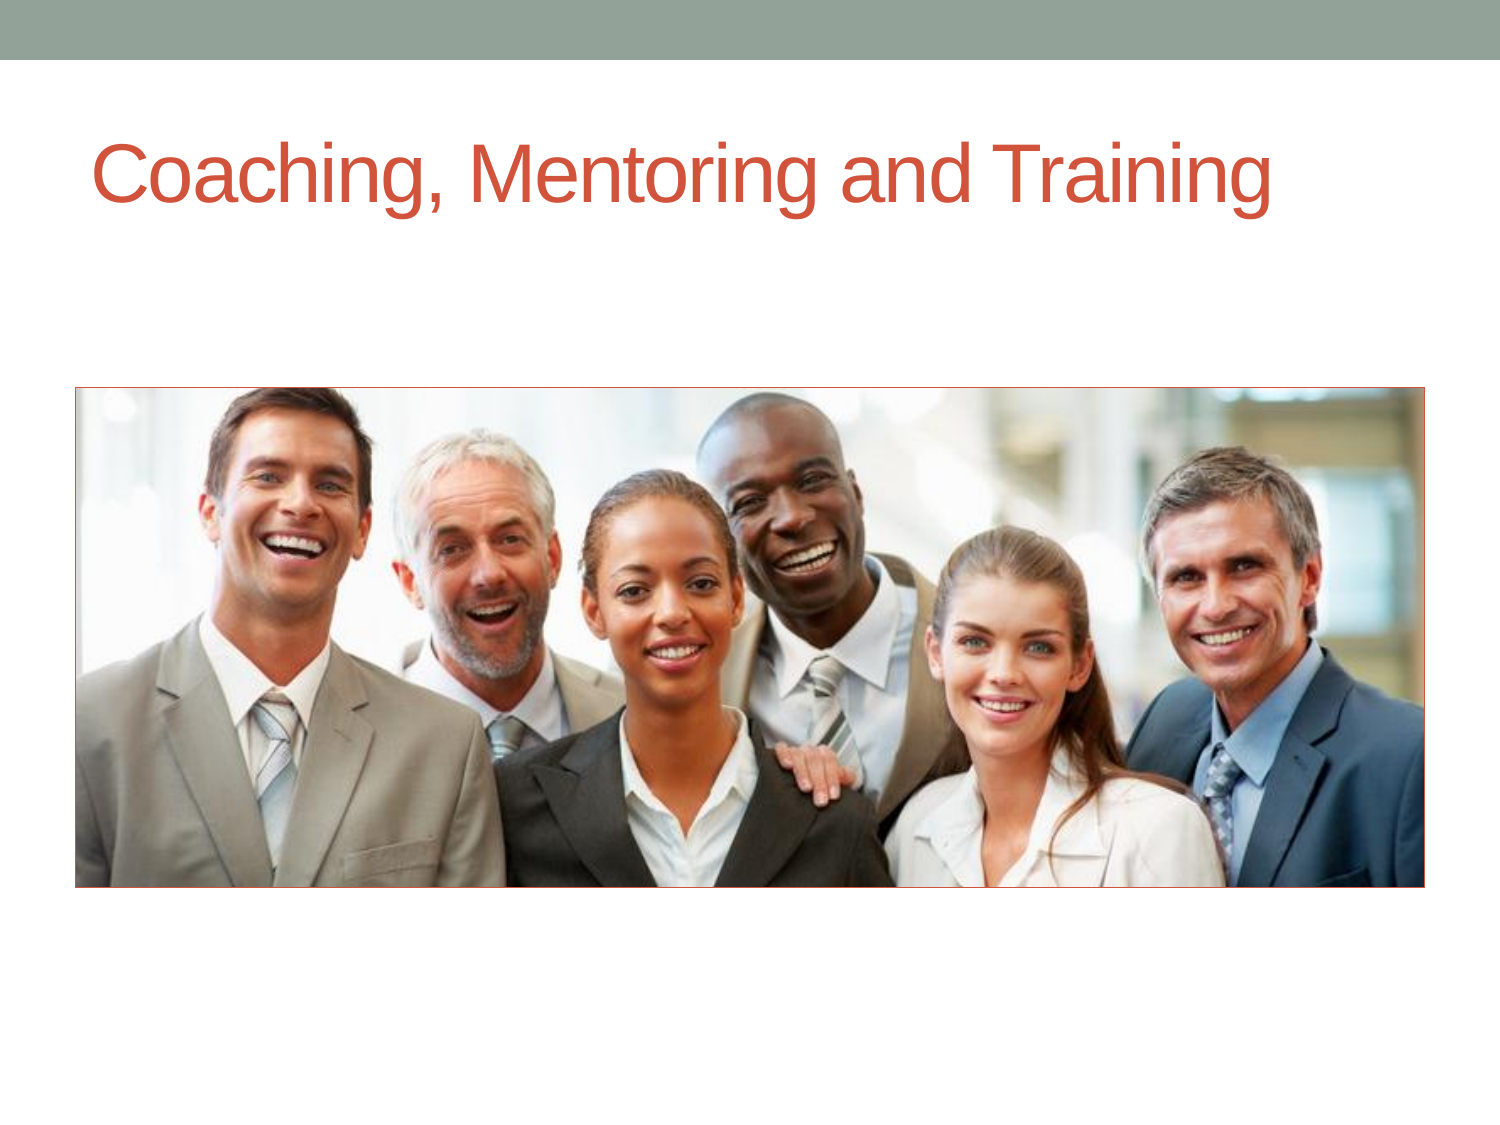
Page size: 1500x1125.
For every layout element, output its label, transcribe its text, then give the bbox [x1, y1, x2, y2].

title Coaching, Mentoring and Training [75, 87, 1425, 250]
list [74, 387, 1426, 888]
